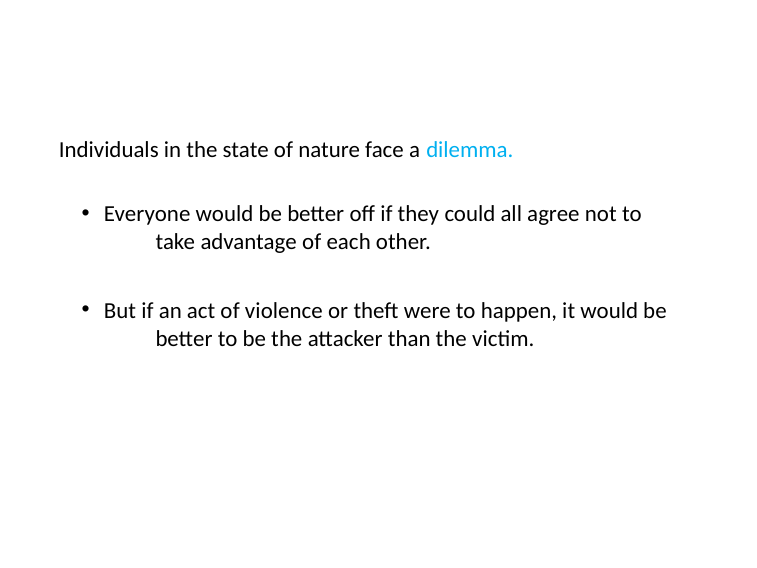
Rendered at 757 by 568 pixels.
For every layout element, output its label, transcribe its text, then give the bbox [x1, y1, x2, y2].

text_box Individuals in the state of nature face a dilemma. Everyone would be better off if they could all agree not to take advantage of each other. But if an act of violence or theft were to happen, it would be better to be the attacker than the victim. [52, 133, 692, 351]
